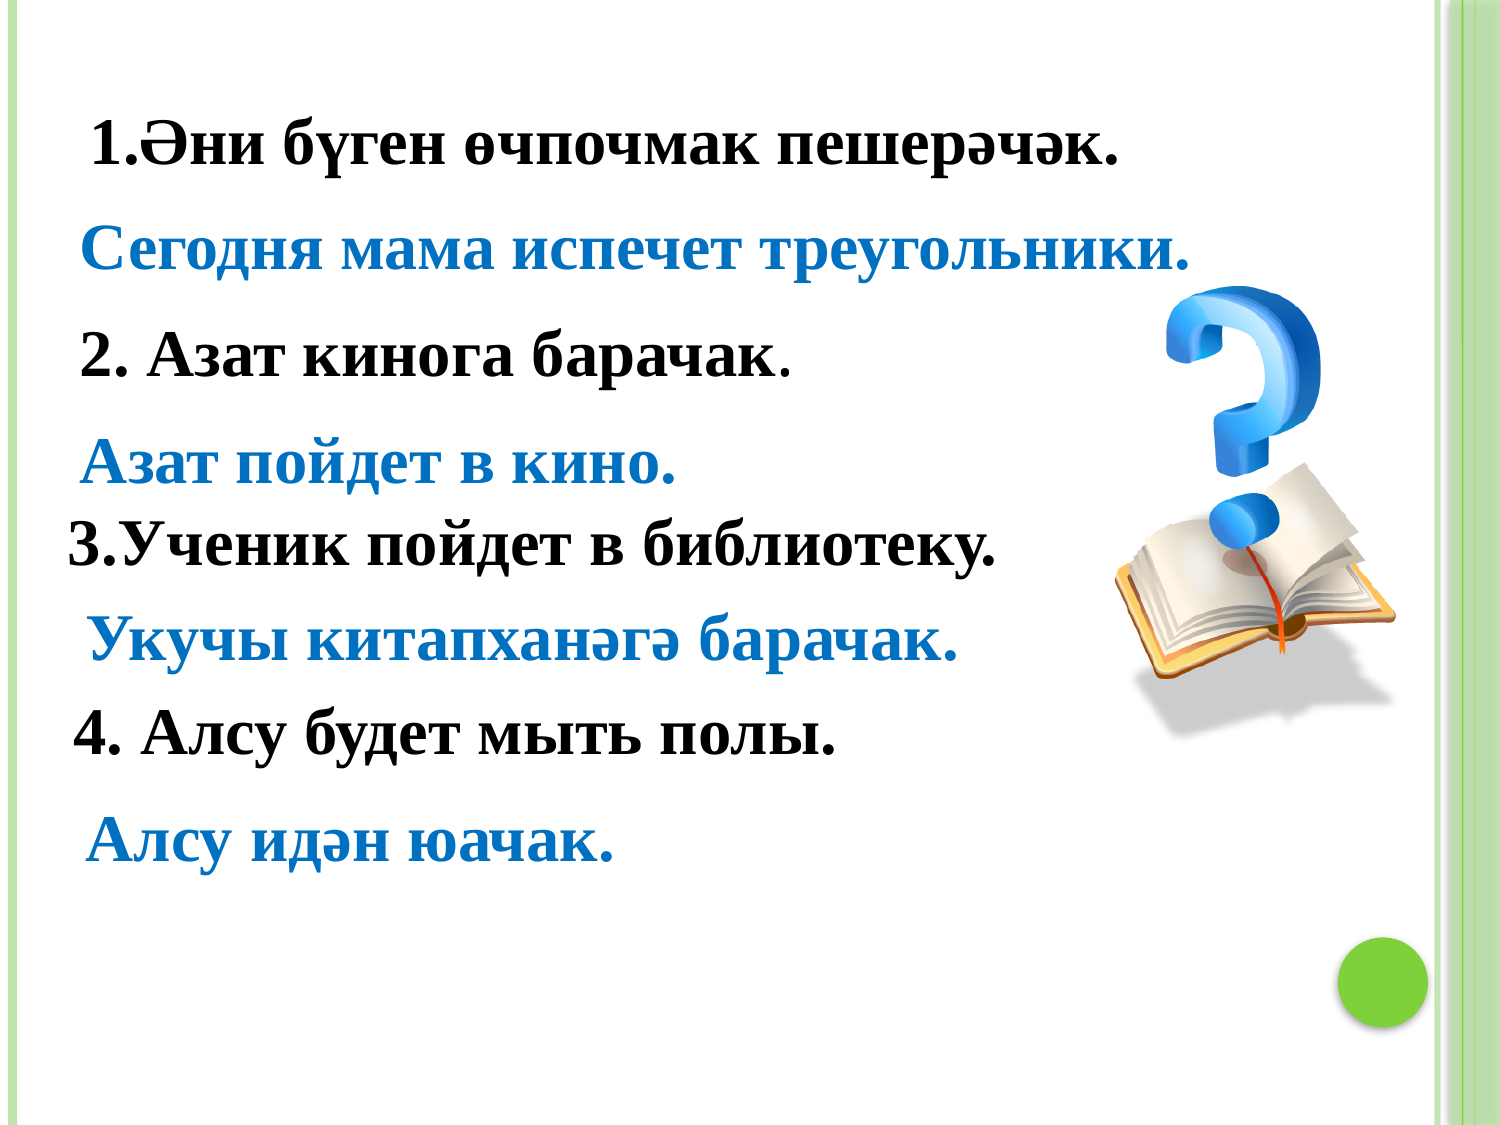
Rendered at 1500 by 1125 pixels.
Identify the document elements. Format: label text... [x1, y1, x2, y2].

text_box Алсу идән юачак. [53, 786, 1350, 894]
text_box 2. Азат кинога барачак. [64, 302, 1019, 398]
text_box Укучы китапханәгә барачак. [53, 586, 1019, 693]
list 1.Әни бүген өчпочмак пешерәчәк. [75, 90, 1425, 209]
text_box Сегодня мама испечет треугольники. [64, 196, 1415, 291]
text_box Азат пойдет в кино. [64, 408, 1019, 491]
text_box 3.Ученик пойдет в библиотеку. [53, 491, 1019, 586]
picture [1024, 280, 1500, 757]
text_box 4. Алсу будет мыть полы. [58, 680, 1412, 776]
